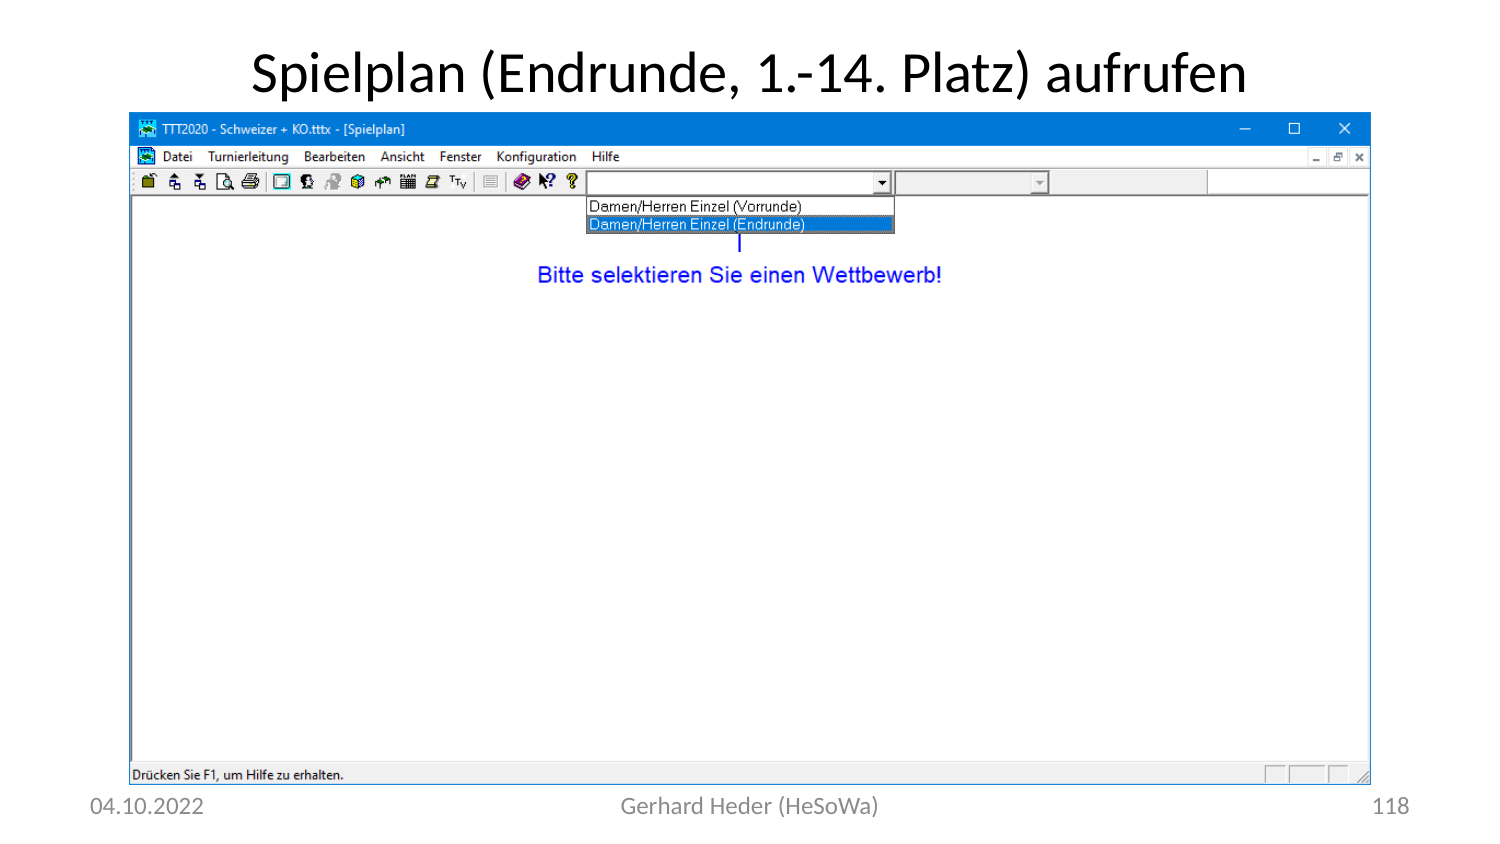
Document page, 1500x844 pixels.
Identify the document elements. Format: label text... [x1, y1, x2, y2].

picture [129, 111, 1371, 785]
slide_number 118 [1074, 782, 1425, 827]
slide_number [75, 782, 425, 827]
footer Gerhard Heder (HeSoWa) [512, 794, 988, 827]
title Spielplan (Endrunde, 1.-14. Platz) aufrufen [74, 33, 1426, 106]
